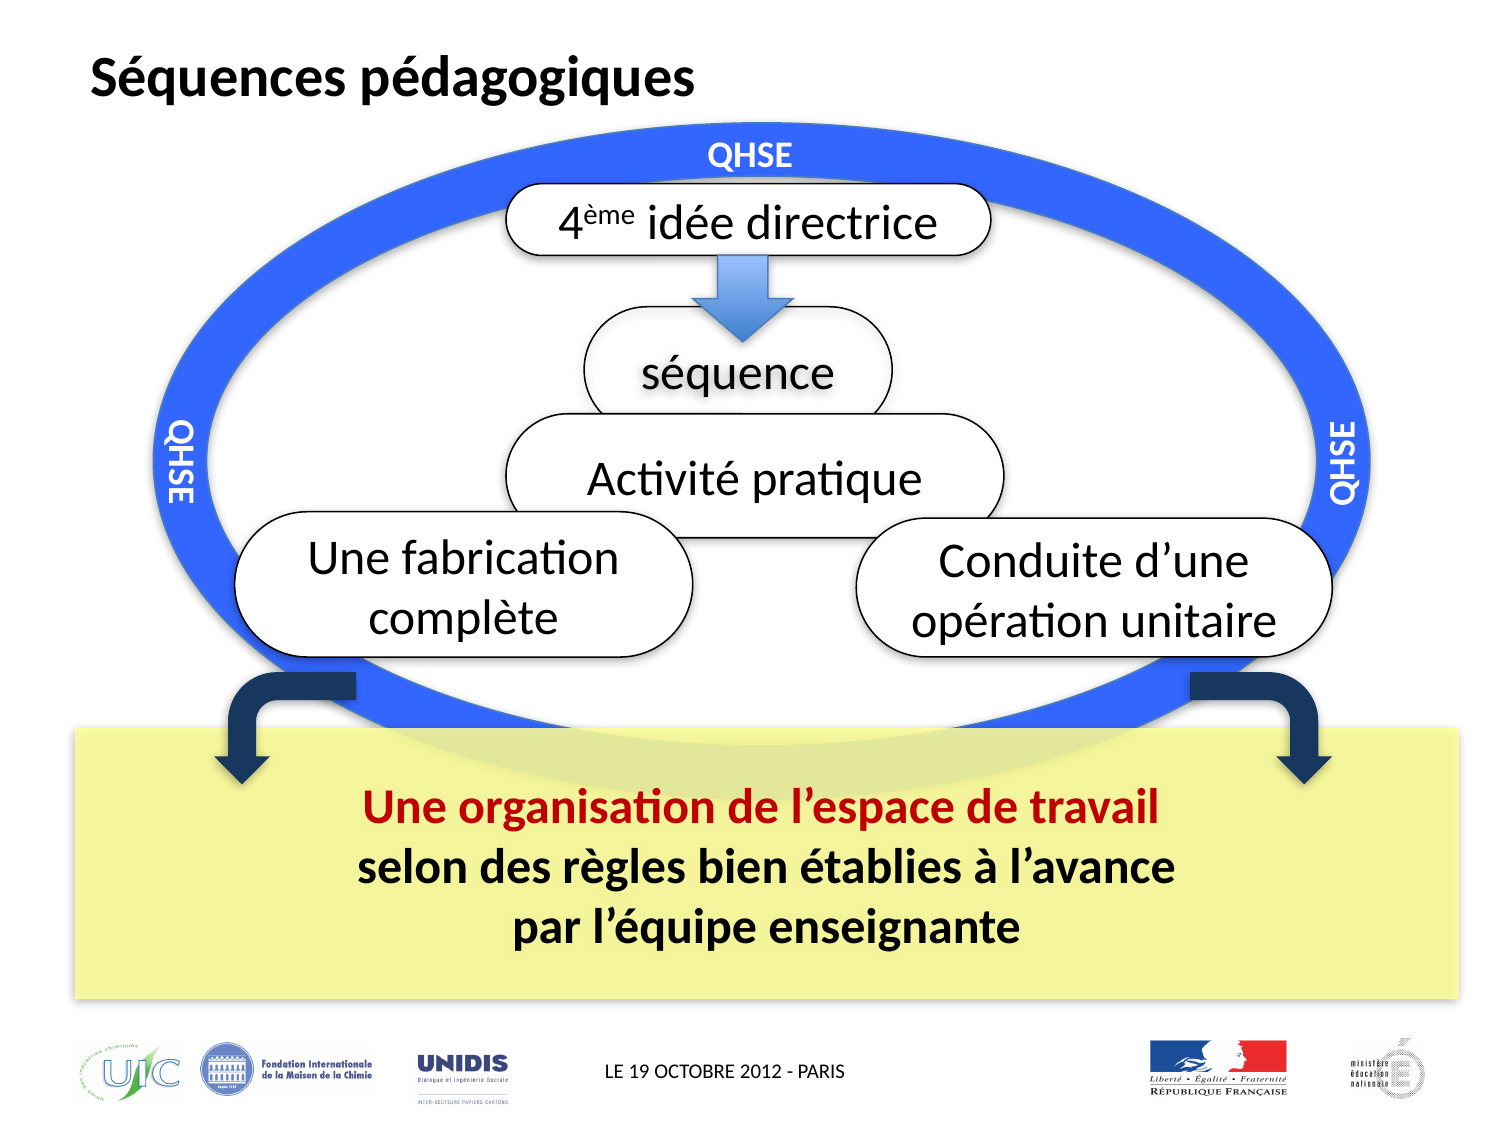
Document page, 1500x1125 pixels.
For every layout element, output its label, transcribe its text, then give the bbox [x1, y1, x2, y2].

text_box Activité pratique [505, 413, 1004, 538]
text_box [352, 667, 549, 724]
text_box Une fabrication complète [234, 511, 693, 658]
text_box [871, 128, 1332, 414]
text_box 4ème idée directrice [505, 183, 991, 256]
text_box Conduite d’une opération unitaire [856, 518, 1333, 657]
picture [75, 1042, 186, 1103]
text_box QHSE [692, 122, 871, 183]
text_box QHSE [1309, 343, 1370, 522]
text_box [194, 510, 295, 668]
text_box QHSE [154, 404, 215, 583]
picture [1351, 1038, 1425, 1099]
picture [200, 1042, 372, 1096]
picture [412, 1050, 513, 1107]
picture [1149, 1039, 1288, 1096]
text_box séquence [584, 306, 893, 409]
text_box [974, 667, 1190, 724]
text_box [1190, 672, 1333, 785]
text_box [692, 255, 793, 342]
text_box [1302, 508, 1361, 572]
text_box Une organisation de l’espace de travail selon des règles bien établies à l’avance par l’équipe enseignante [75, 728, 1459, 1000]
title Séquences pédagogiques [74, 44, 1426, 103]
text_box [161, 125, 692, 412]
text_box [214, 672, 357, 785]
